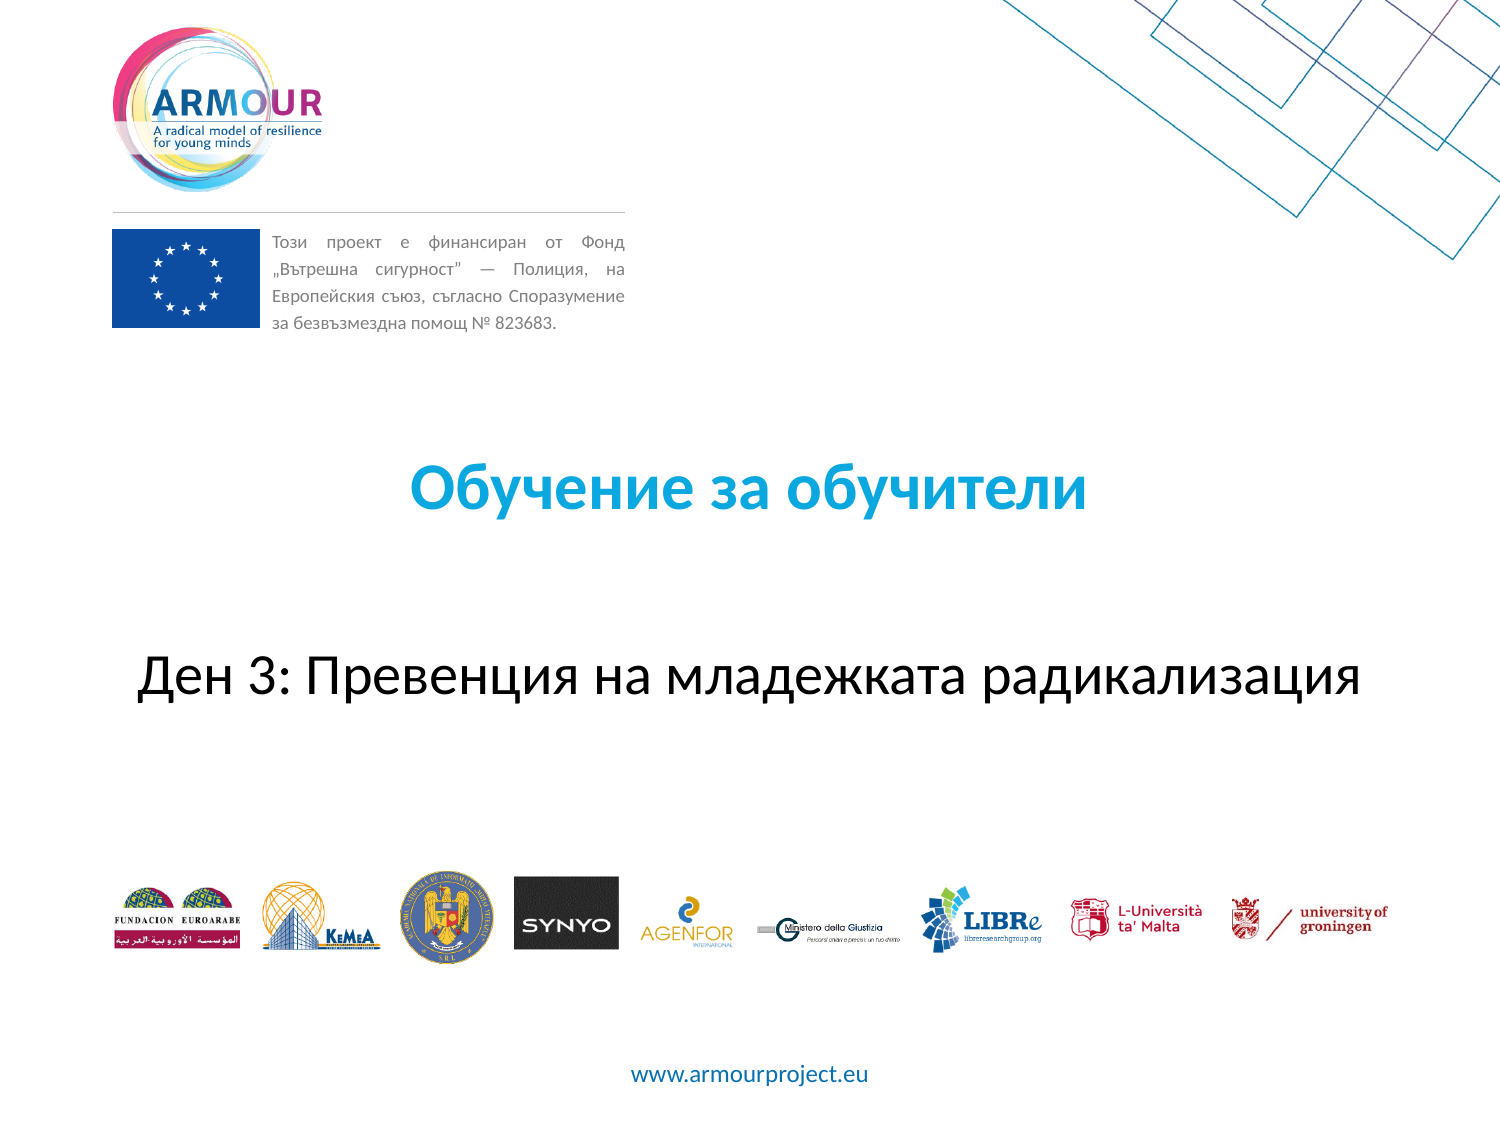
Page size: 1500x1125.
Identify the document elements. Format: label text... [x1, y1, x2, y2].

footer www.armourproject.eu [574, 1042, 926, 1103]
picture [99, 19, 337, 200]
picture [258, 849, 513, 983]
picture [1232, 844, 1388, 1000]
picture [919, 857, 1045, 983]
picture [112, 229, 260, 328]
picture [1064, 844, 1207, 988]
picture [514, 863, 619, 967]
picture [114, 857, 240, 983]
picture [626, 862, 751, 988]
picture [752, 861, 903, 1012]
title Обучение за oбучители [112, 362, 1388, 604]
subtitle Ден 3: Превенция на младежката радикализация [112, 628, 1388, 813]
picture [912, 0, 1500, 316]
